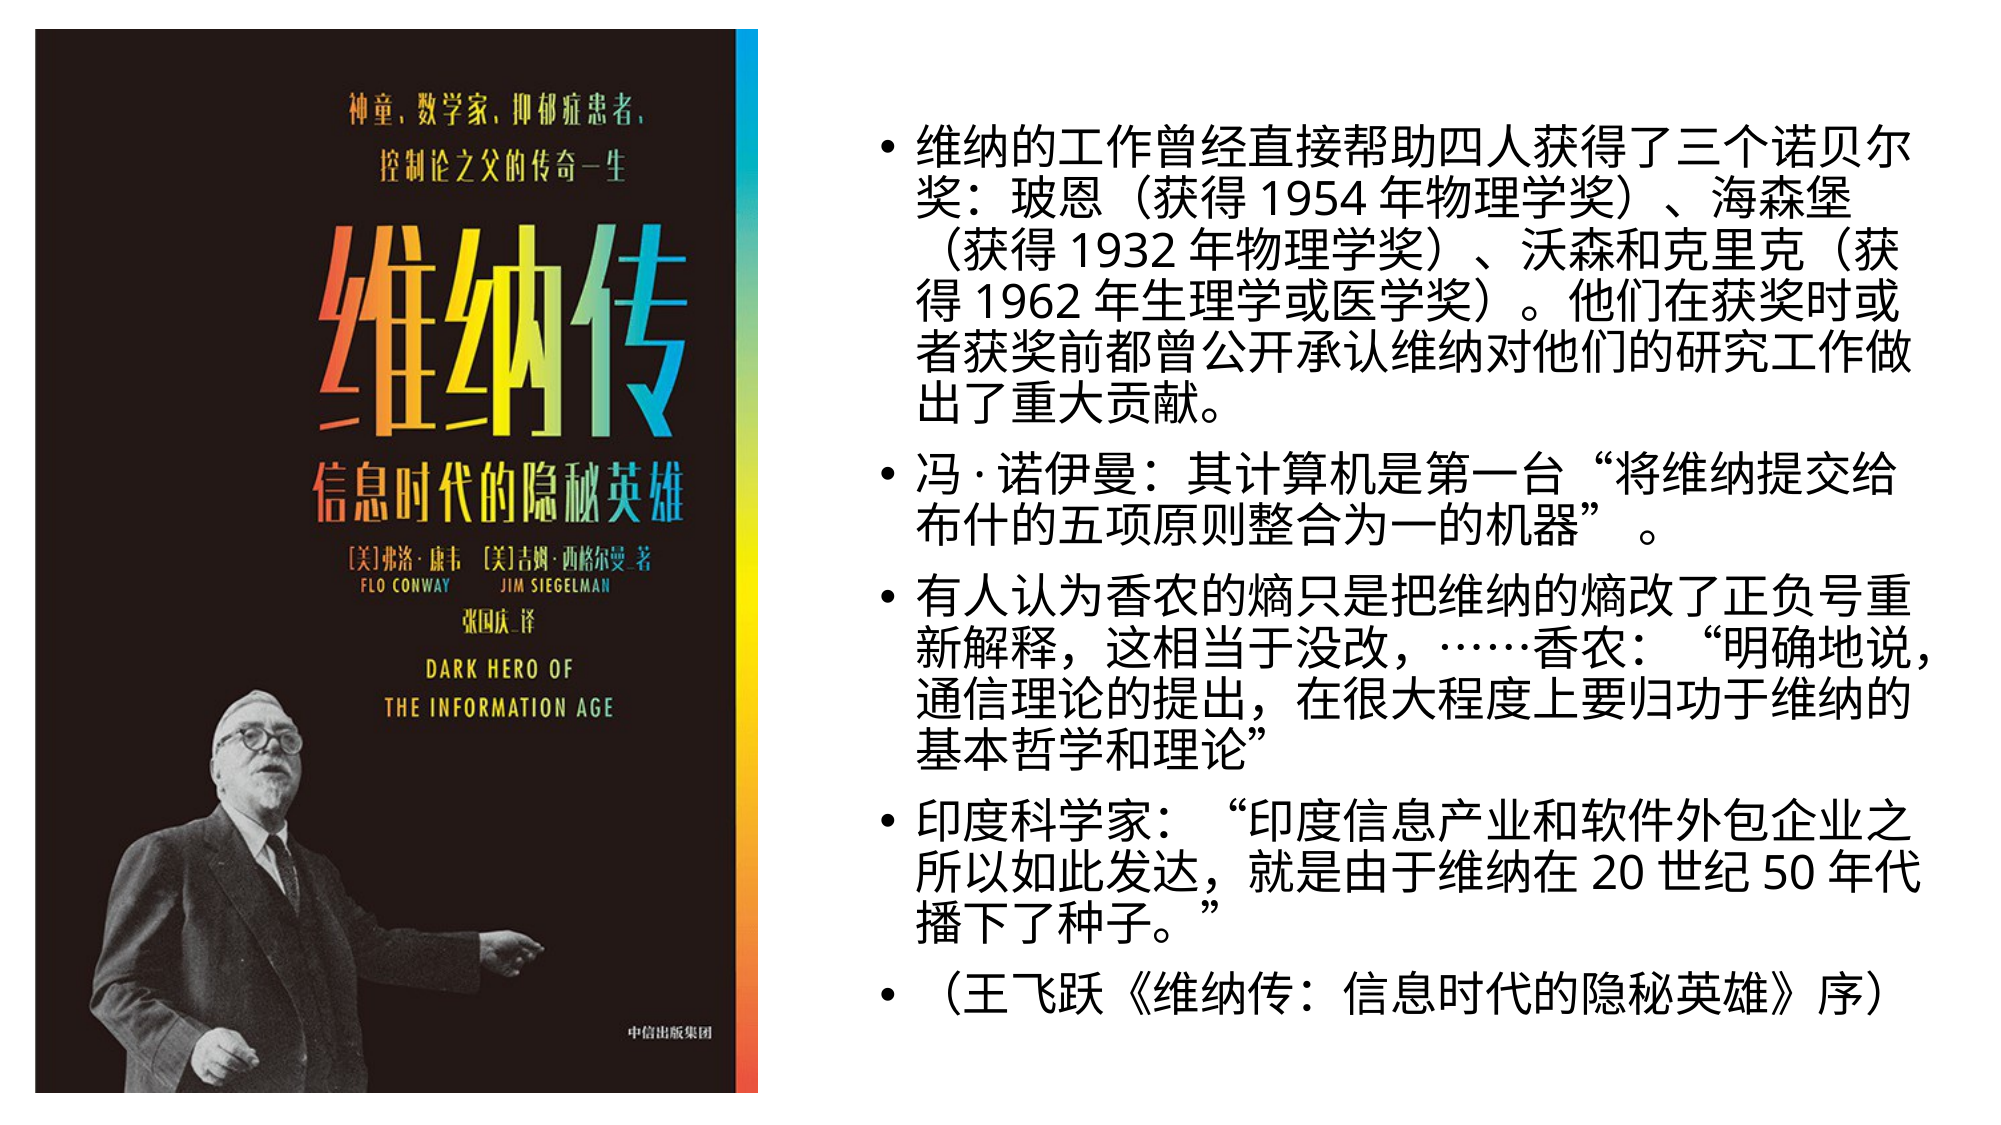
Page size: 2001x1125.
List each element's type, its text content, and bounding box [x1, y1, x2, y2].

picture [21, 6, 758, 1105]
list 维纳的工作曾经直接帮助四人获得了三个诺贝尔奖：玻恩（获得1954年物理学奖）、海森堡（获得1932年物理学奖）、沃森和克里克（获得1962年生理学或医学奖）。他们在获奖时或者获奖前都曾公开承认维纳对他们的研究工作做出了重大贡献。 冯·诺伊曼：其计算机是第一台“将维纳提交给布什的五项原则整合为一的机器” 。 有人认为香农的熵只是把维纳的熵改了正负号重新解释，这相当于没改，……香农：“明确地说，通信理论的提出，在很大程度上要归功于维纳的基本哲学和理论” 印度科学家：“印度信息产业和软件外包企业之所以如此发达，就是由于维纳在20世纪50年代播下了种子。” （王飞跃《维纳传：信息时代的隐秘英雄》序） [864, 93, 1939, 1053]
